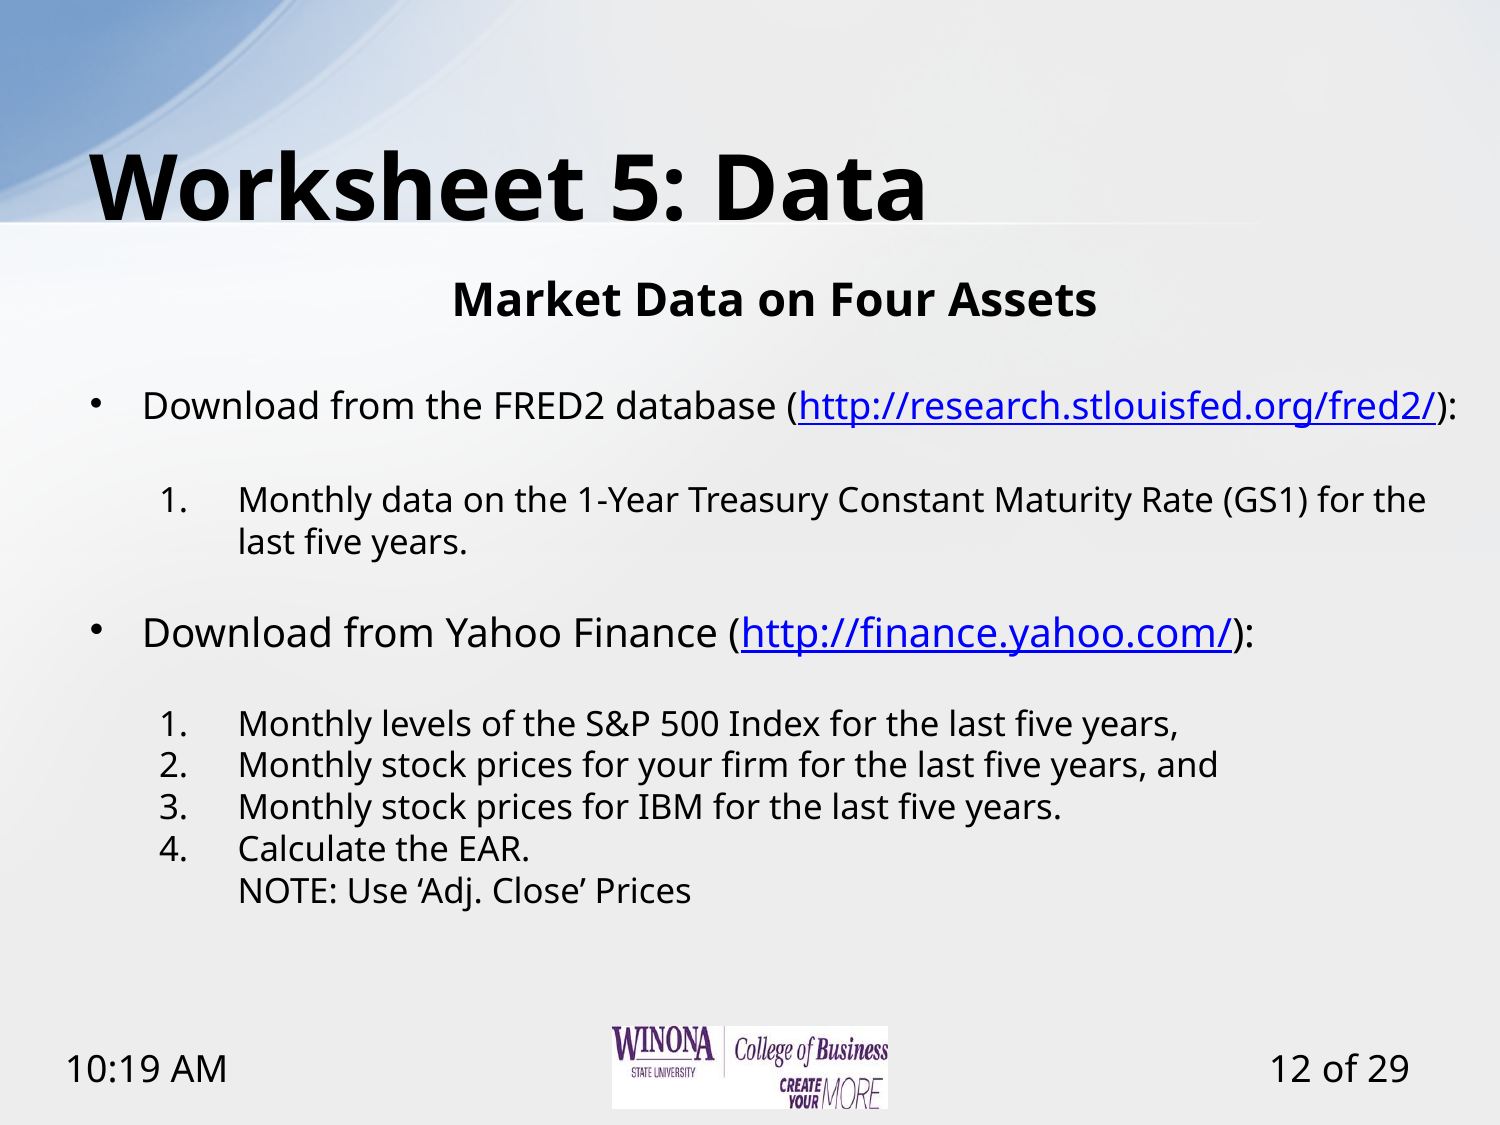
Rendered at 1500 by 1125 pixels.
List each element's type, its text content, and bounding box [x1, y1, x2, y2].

picture [0, 0, 1500, 1125]
list Market Data on Four Assets Download from the FRED2 database (http://research.stlouisfed.org/fred2/): Monthly data on the 1-Year Treasury Constant Maturity Rate (GS1) for the last five years. Download from Yahoo Finance (http://finance.yahoo.com/): Monthly levels of the S&P 500 Index for the last five years, Monthly stock prices for your firm for the last five years, and Monthly stock prices for IBM for the last five years. Calculate the EAR. NOTE: Use ‘Adj. Close’ Prices [75, 262, 1475, 1005]
title Worksheet 5: Data [75, 58, 1425, 247]
